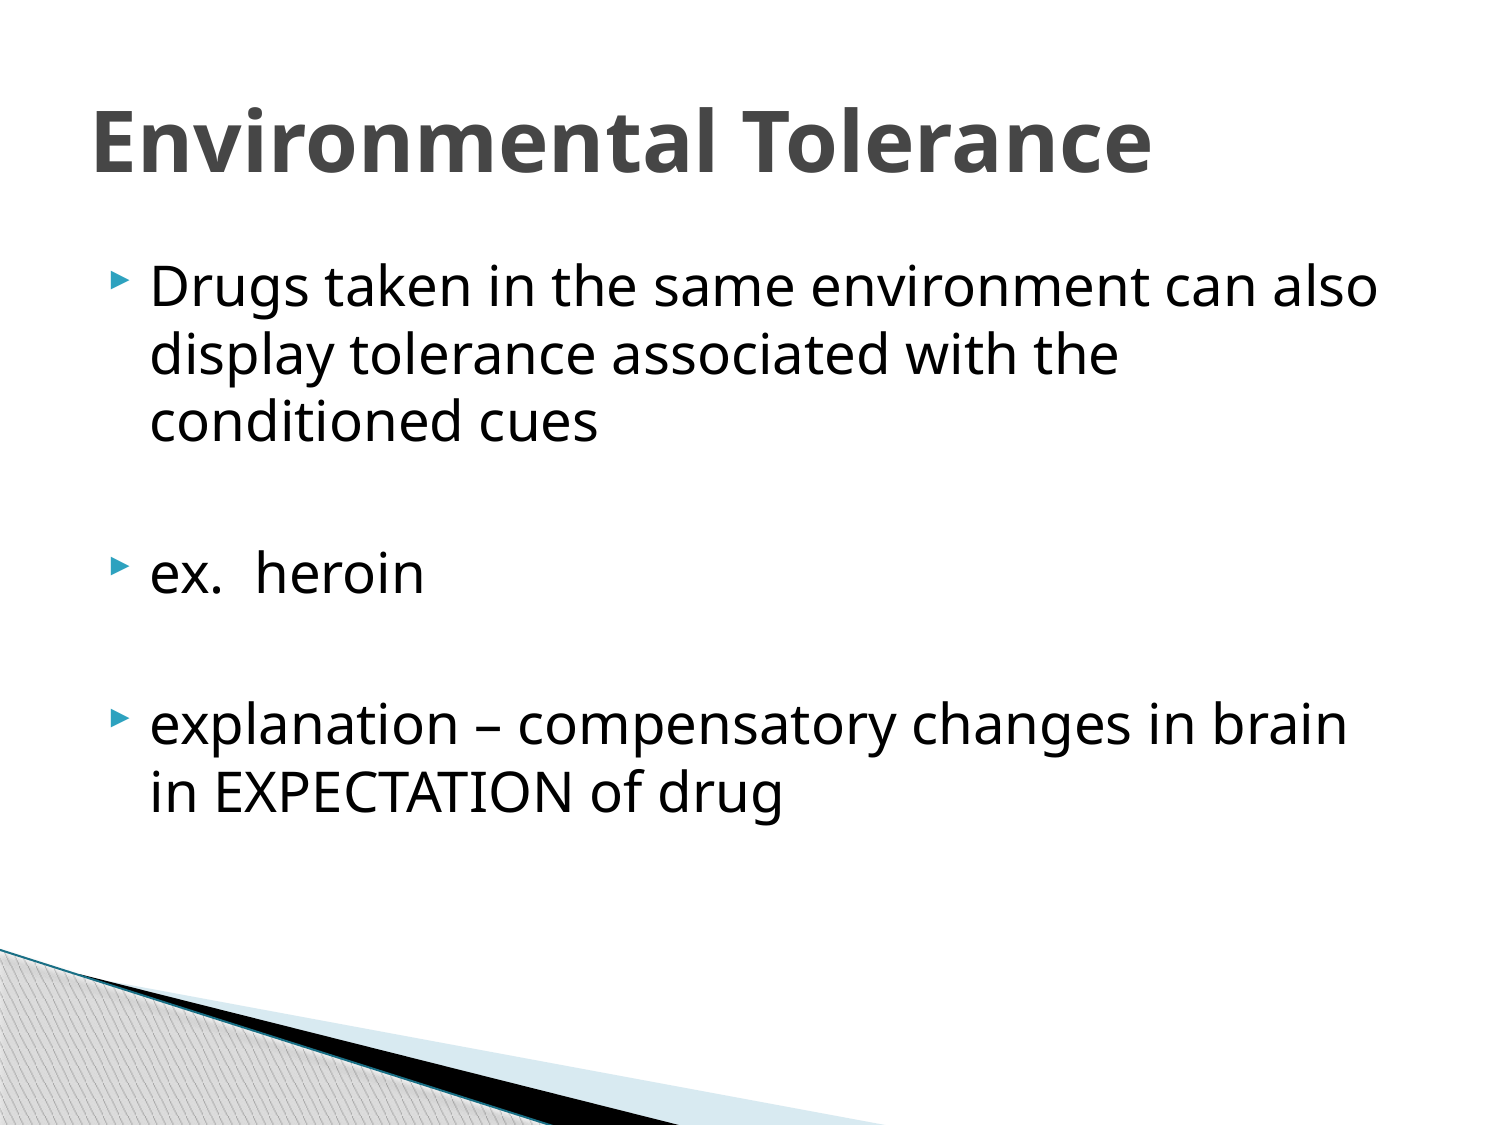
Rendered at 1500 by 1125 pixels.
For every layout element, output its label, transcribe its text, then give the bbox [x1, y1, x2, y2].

list Drugs taken in the same environment can also display tolerance associated with the conditioned cues ex. heroin explanation – compensatory changes in brain in EXPECTATION of drug [75, 243, 1425, 986]
title Environmental Tolerance [75, 45, 1425, 233]
